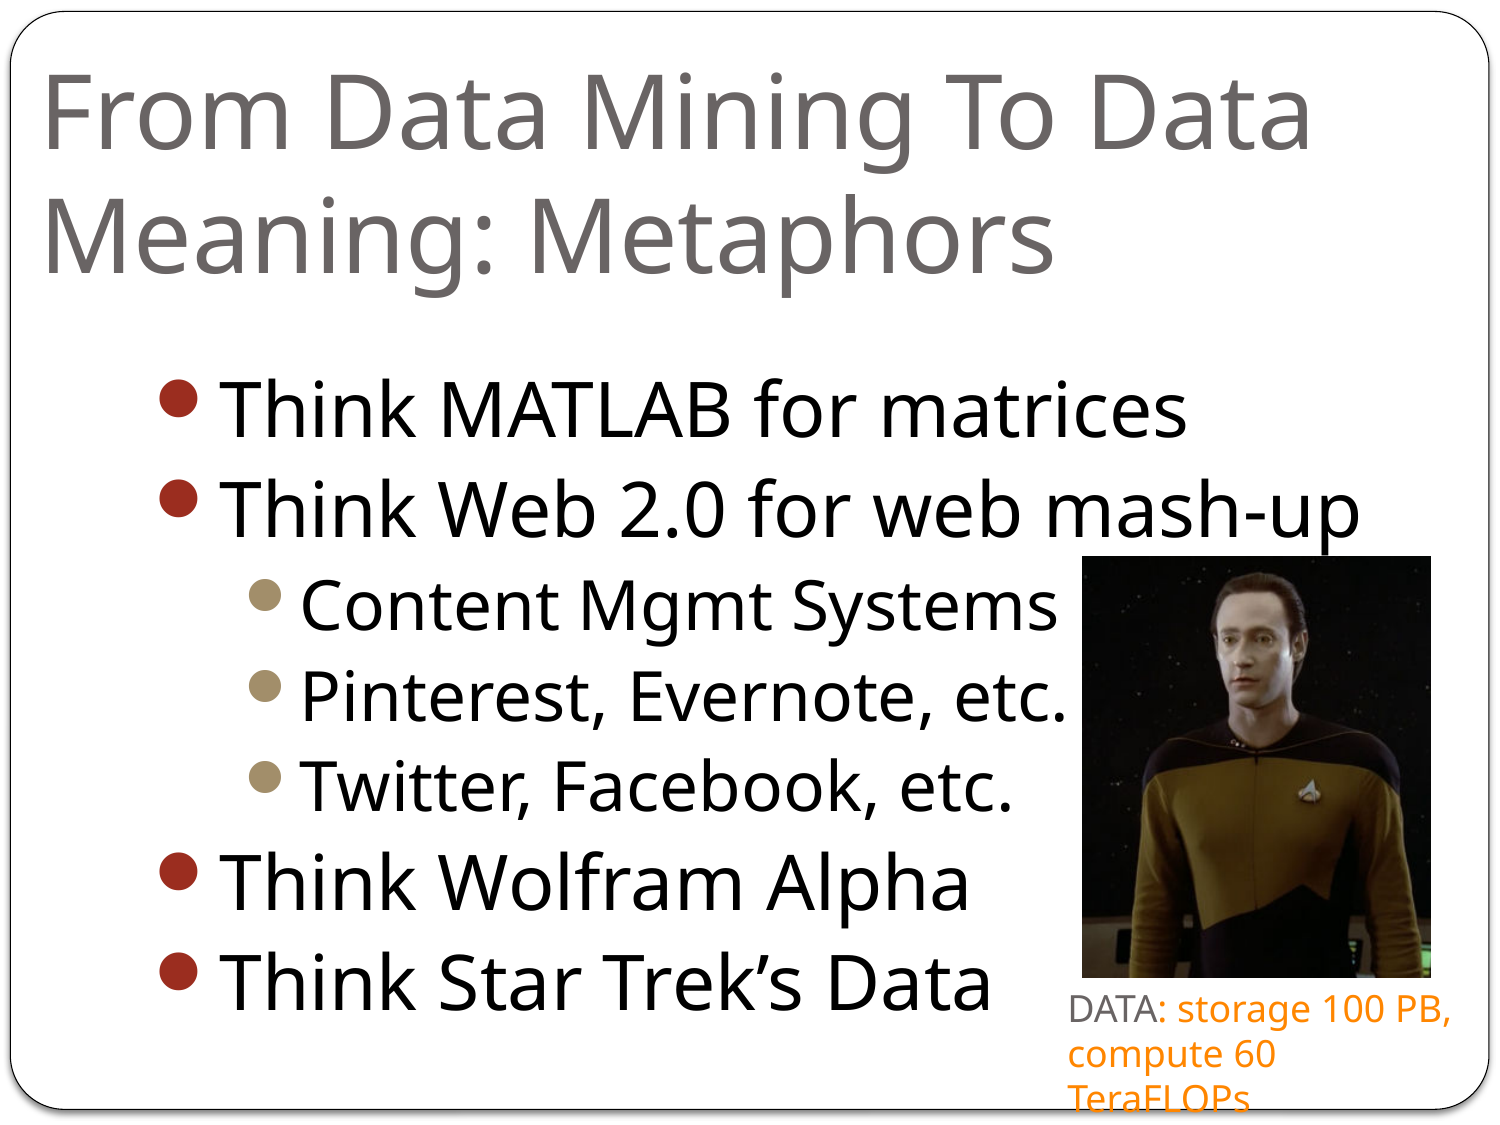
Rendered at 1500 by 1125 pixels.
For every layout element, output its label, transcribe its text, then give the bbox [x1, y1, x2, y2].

title From Data Mining To Data Meaning: Metaphors [24, 135, 1357, 310]
picture [1082, 556, 1432, 978]
text_box DATA: storage 100 PB, compute 60 TeraFLOPs [1052, 977, 1481, 1125]
list Think MATLAB for matrices Think Web 2.0 for web mash-up Content Mgmt Systems Pinterest, Evernote, etc. Twitter, Facebook, etc. Think Wolfram Alpha Think Star Trek’s Data [86, 353, 1431, 1046]
